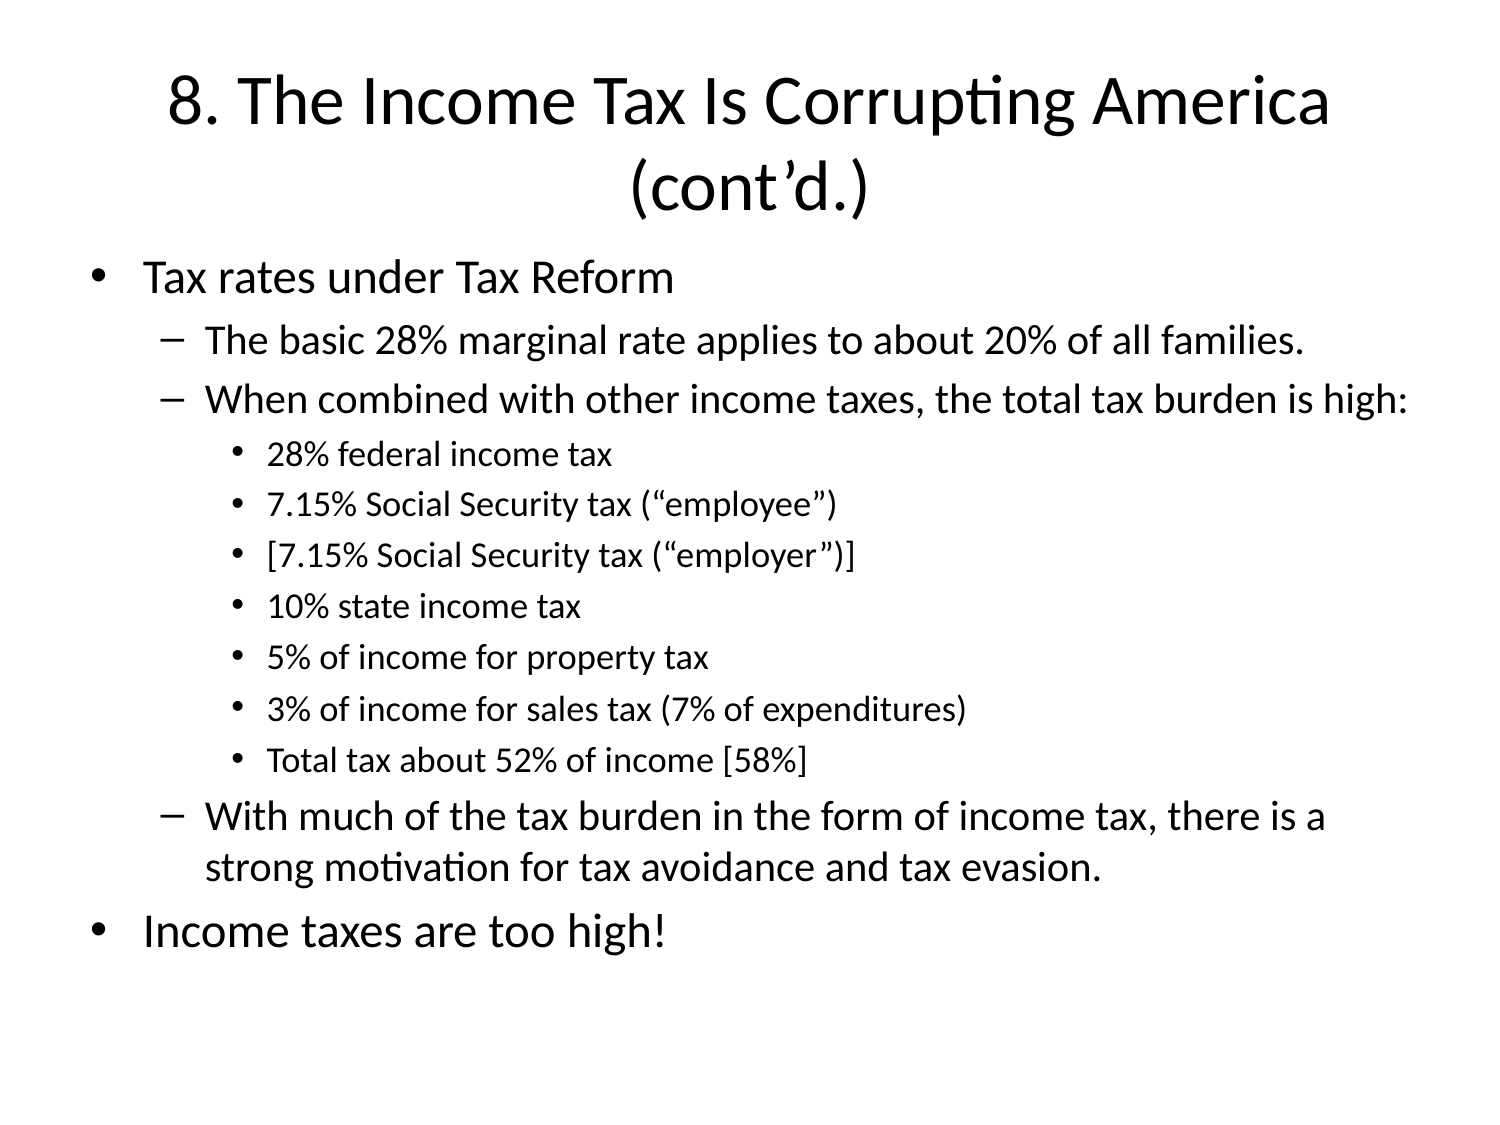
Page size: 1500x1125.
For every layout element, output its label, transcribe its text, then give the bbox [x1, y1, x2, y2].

title 8. The Income Tax Is Corrupting America (cont’d.) [75, 45, 1425, 233]
list Tax rates under Tax Reform The basic 28% marginal rate applies to about 20% of all families. When combined with other income taxes, the total tax burden is high: 28% federal income tax 7.15% Social Security tax (“employee”) [7.15% Social Security tax (“employer”)] 10% state income tax 5% of income for property tax 3% of income for sales tax (7% of expenditures) Total tax about 52% of income [58%] With much of the tax burden in the form of income tax, there is a strong motivation for tax avoidance and tax evasion. Income taxes are too high! [75, 237, 1425, 1005]
